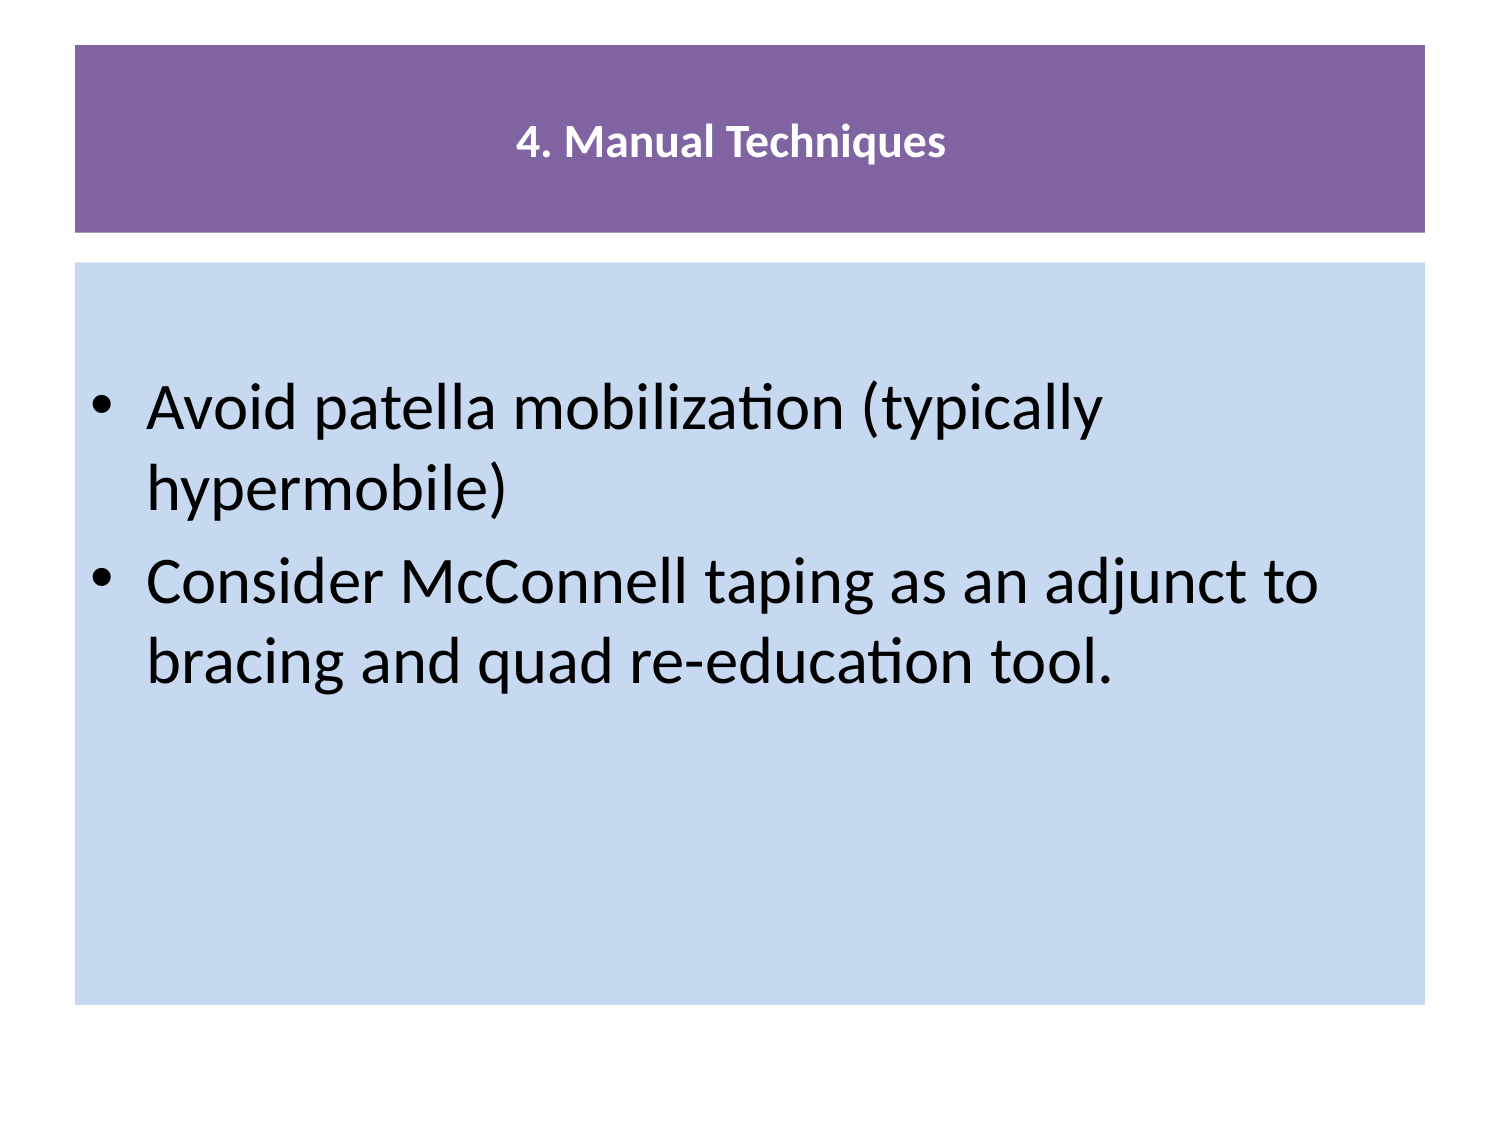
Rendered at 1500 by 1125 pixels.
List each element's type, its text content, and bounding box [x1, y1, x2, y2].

list Avoid patella mobilization (typically hypermobile) Consider McConnell taping as an adjunct to bracing and quad re-education tool. [75, 262, 1425, 1005]
title 4. Manual Techniques [75, 45, 1425, 233]
